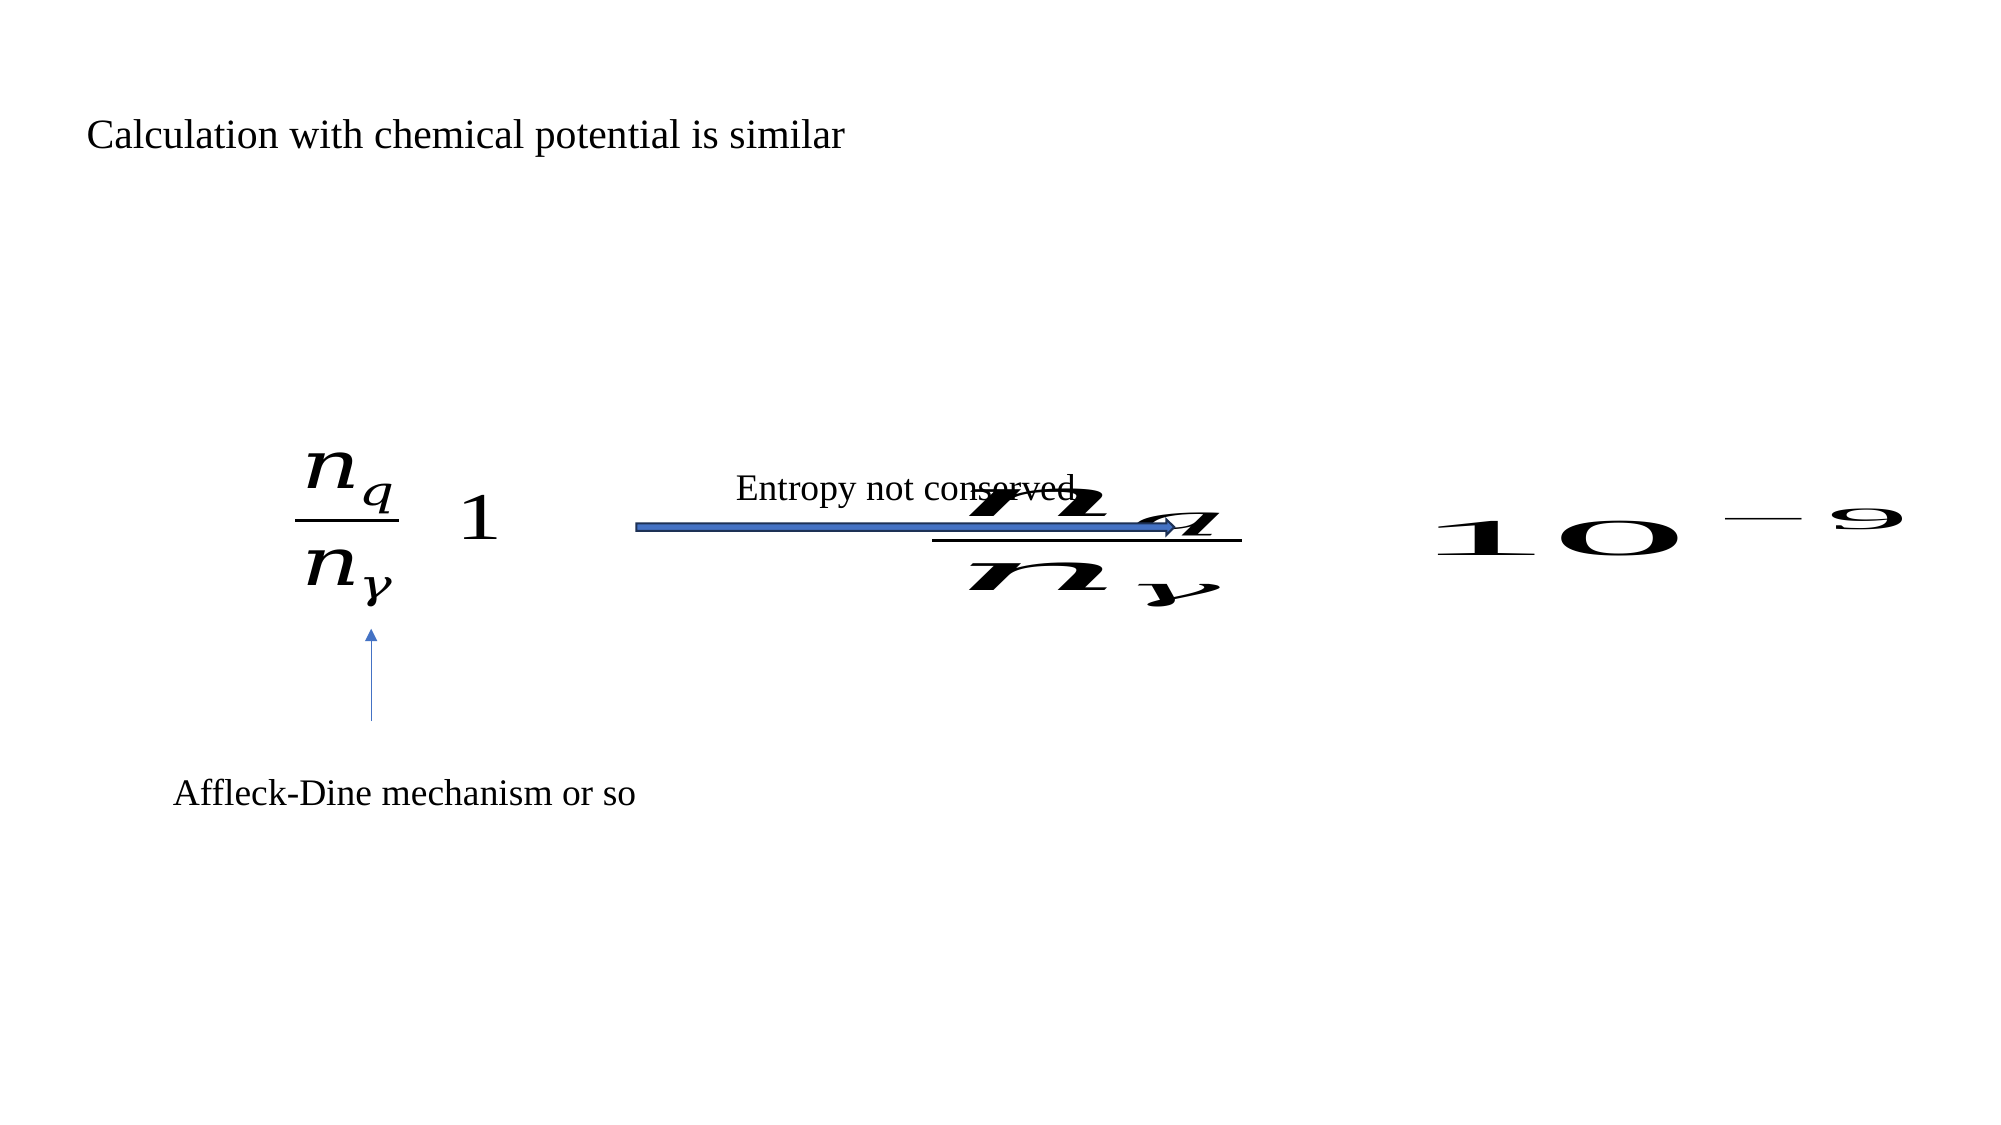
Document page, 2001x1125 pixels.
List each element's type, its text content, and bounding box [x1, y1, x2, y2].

text_box [635, 516, 1176, 538]
text_box Affleck-Dine mechanism or so [158, 760, 652, 821]
text_box Entropy not conserved [721, 455, 1523, 515]
text_box Calculation with chemical potential is similar [71, 99, 861, 165]
